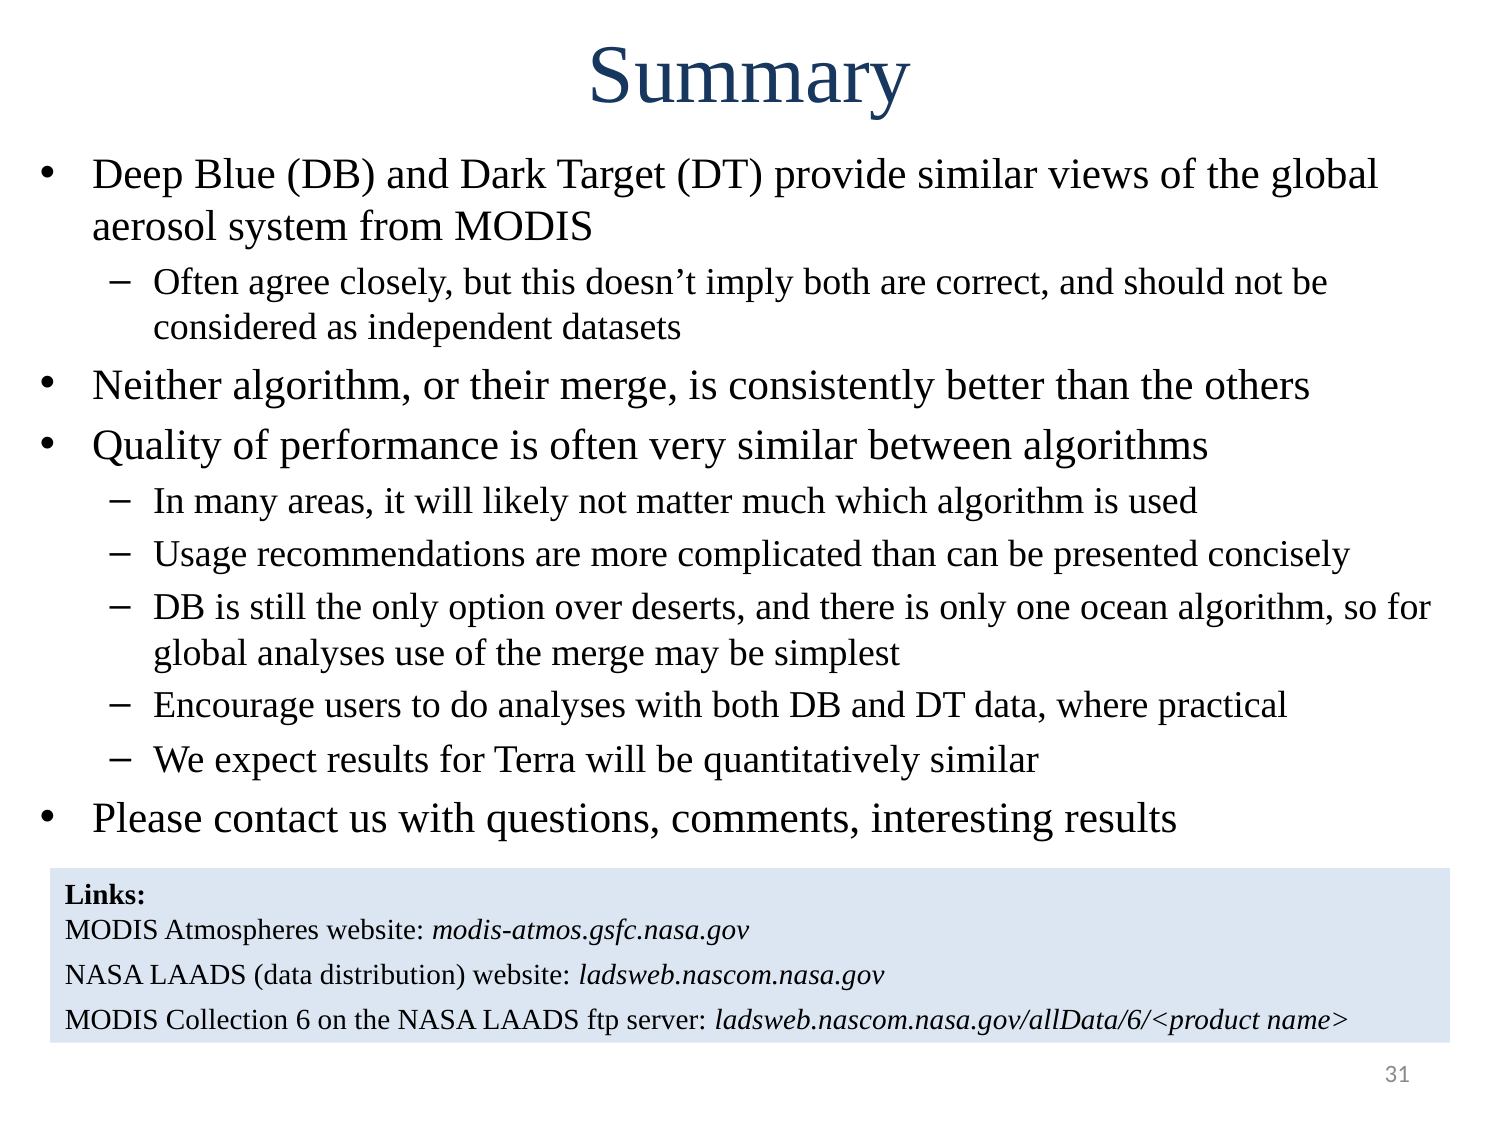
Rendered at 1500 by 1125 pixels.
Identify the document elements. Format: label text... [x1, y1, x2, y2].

text_box Links: MODIS Atmospheres website: modis-atmos.gsfc.nasa.gov NASA LAADS (data distribution) website: ladsweb.nascom.nasa.gov MODIS Collection 6 on the NASA LAADS ftp server: ladsweb.nascom.nasa.gov/allData/6/<product name> [50, 868, 1450, 1043]
text_box Deep Blue (DB) and Dark Target (DT) provide similar views of the global aerosol system from MODIS Often agree closely, but this doesn’t imply both are correct, and should not be considered as independent datasets Neither algorithm, or their merge, is consistently better than the others Quality of performance is often very similar between algorithms In many areas, it will likely not matter much which algorithm is used Usage recommendations are more complicated than can be presented concisely DB is still the only option over deserts, and there is only one ocean algorithm, so for global analyses use of the merge may be simplest Encourage users to do analyses with both DB and DT data, where practical We expect results for Terra will be quantitatively similar Please contact us with questions, comments, interesting results [24, 137, 1475, 863]
title Summary [75, 0, 1425, 138]
slide_number 31 [1074, 1043, 1425, 1103]
